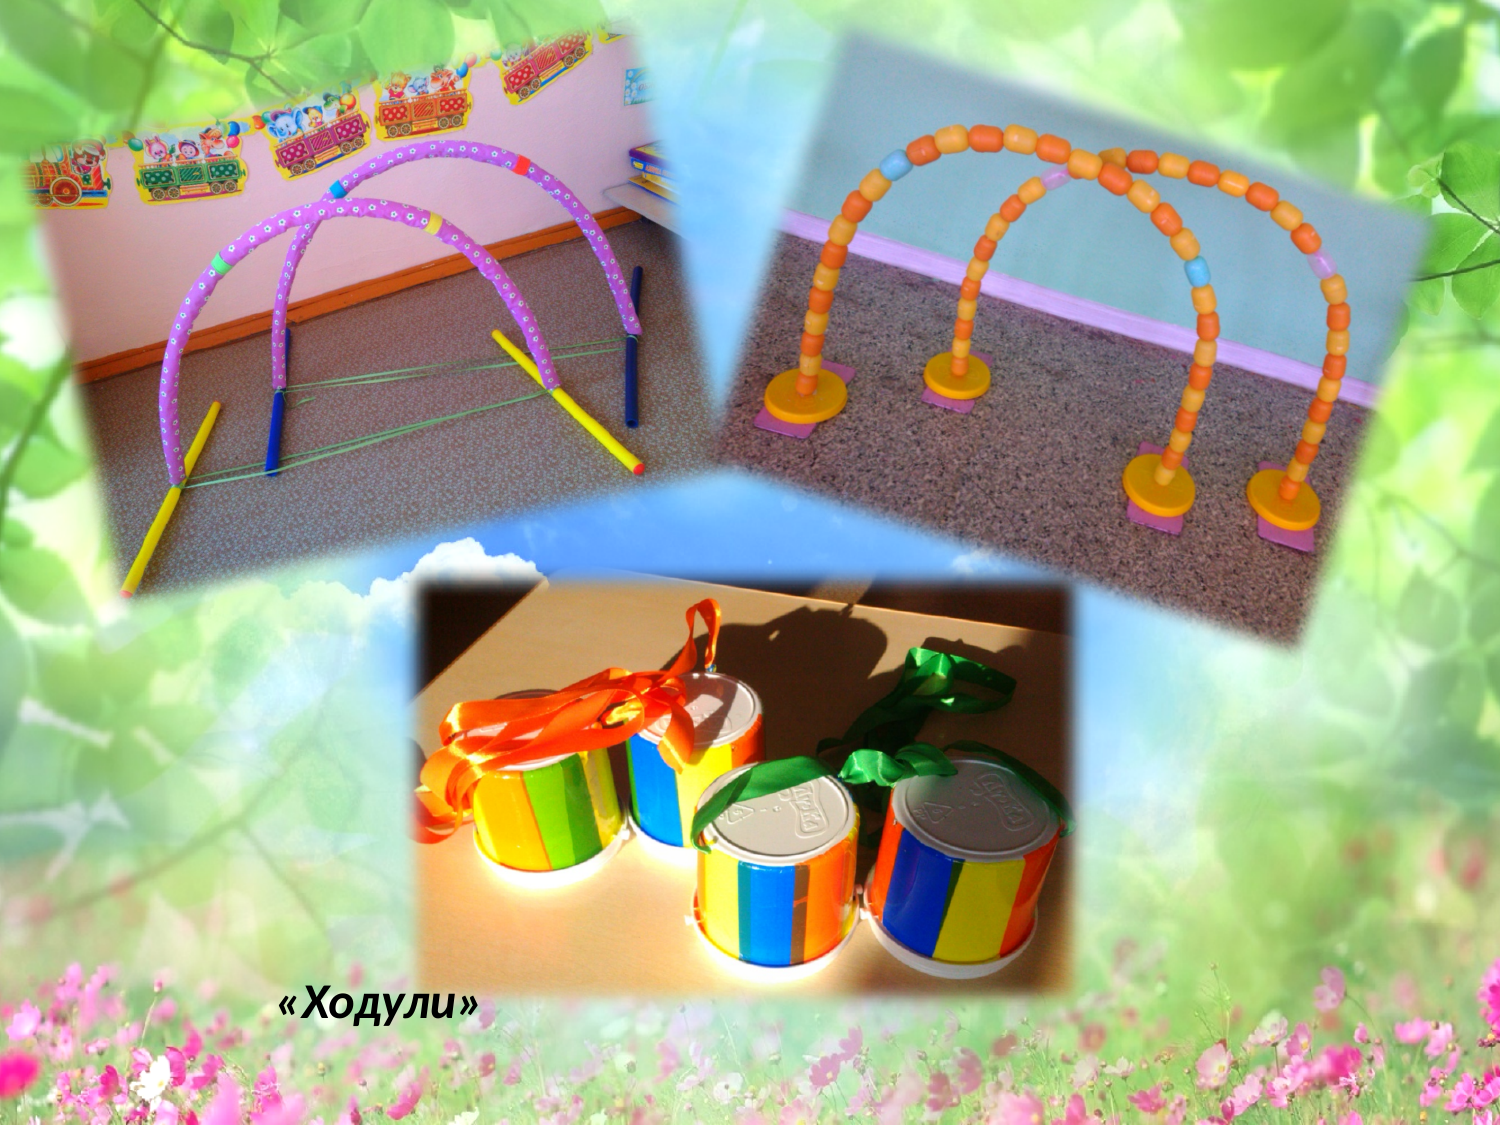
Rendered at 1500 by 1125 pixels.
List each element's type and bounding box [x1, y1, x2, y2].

list [739, 89, 1404, 588]
list [45, 65, 707, 562]
picture [0, 0, 1500, 1125]
